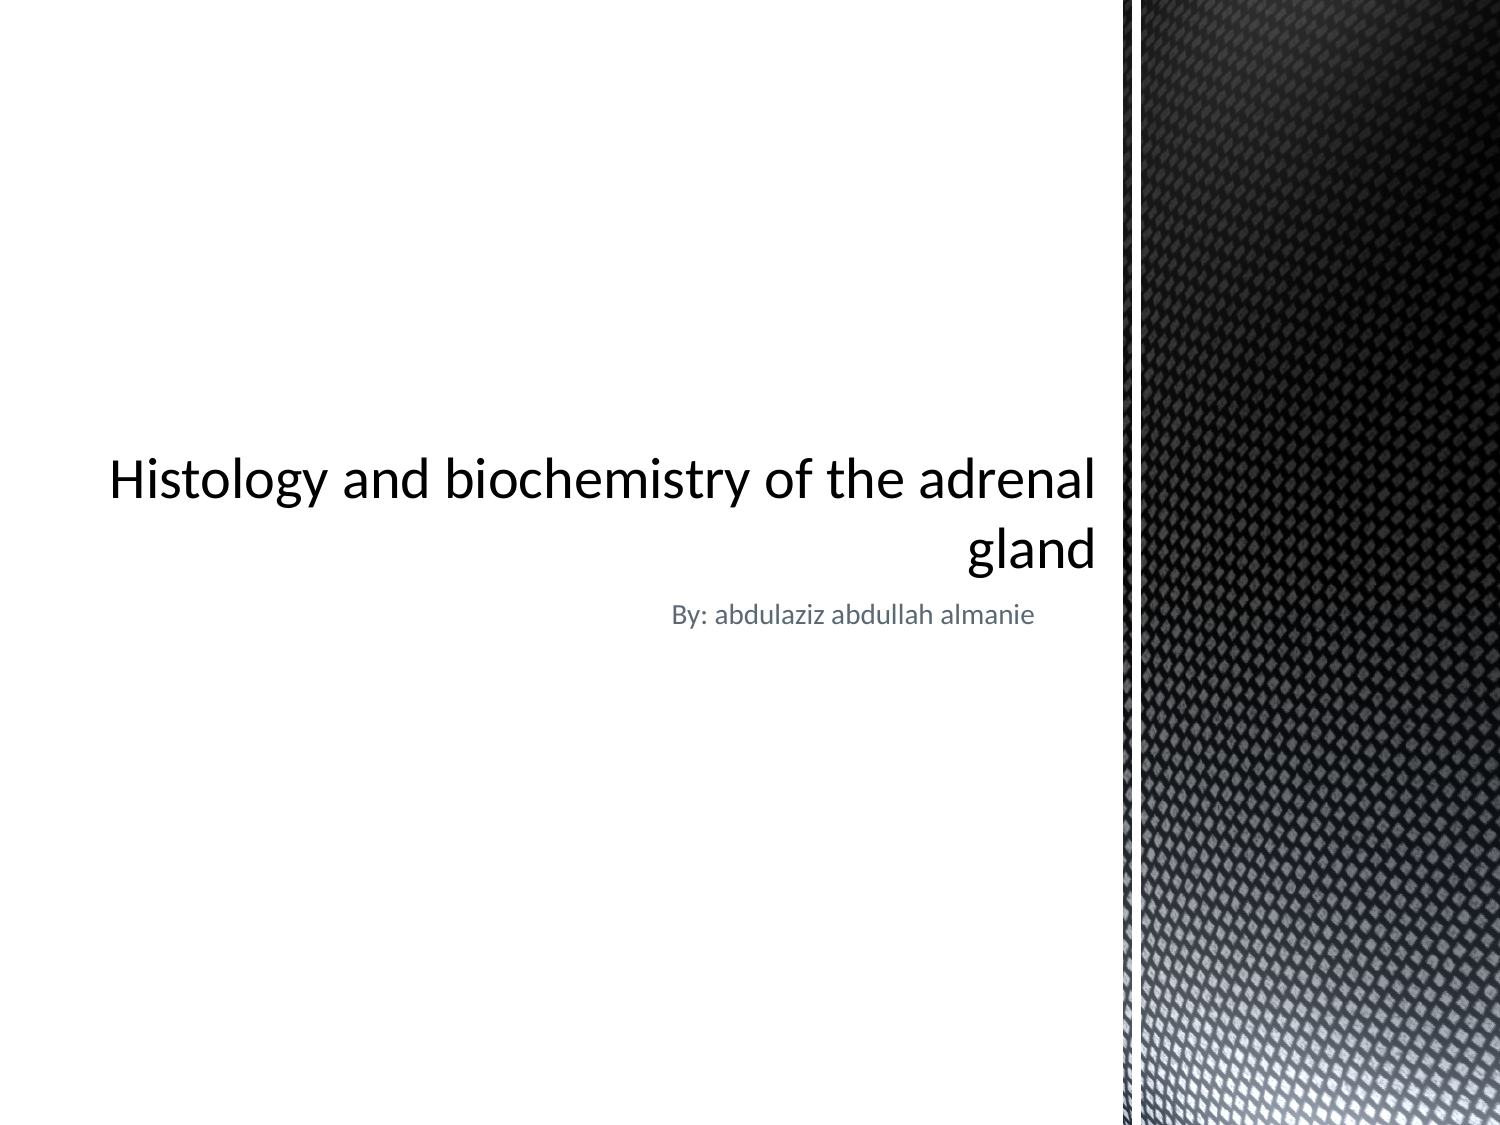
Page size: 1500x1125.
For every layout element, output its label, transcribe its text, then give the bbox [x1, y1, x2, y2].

subtitle By: abdulaziz abdullah almanie [399, 588, 1050, 938]
title Histology and biochemistry of the adrenal gland [24, 237, 1113, 588]
picture [1123, 0, 1500, 1125]
